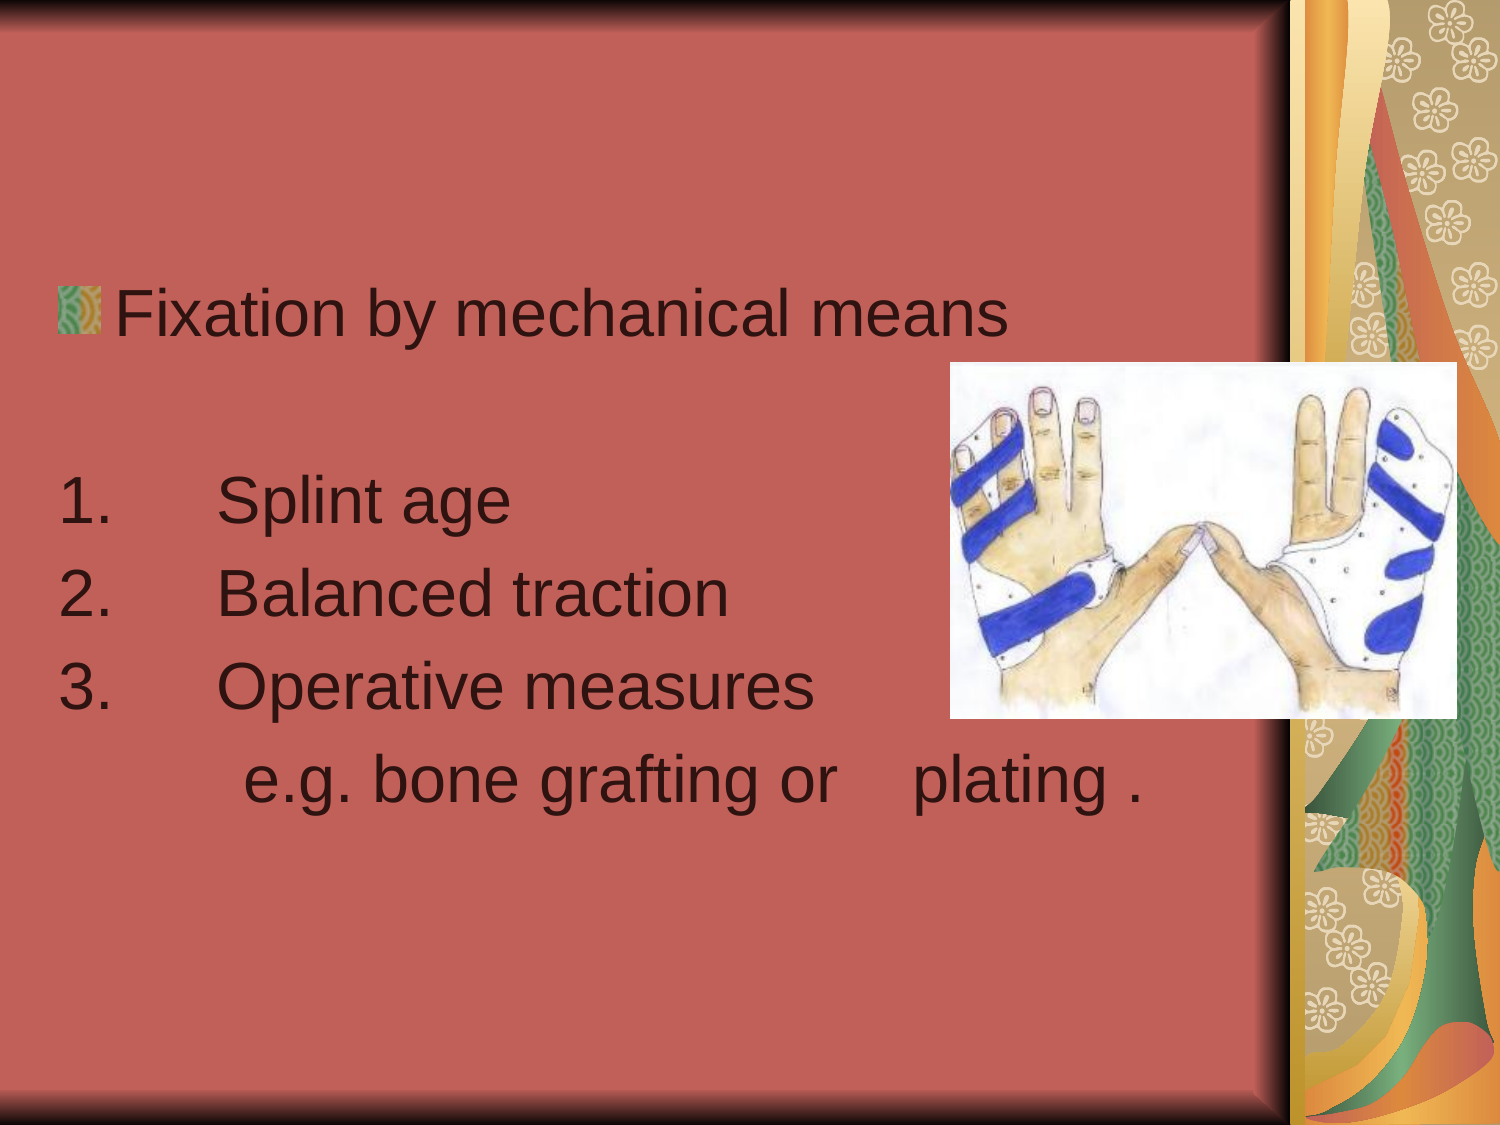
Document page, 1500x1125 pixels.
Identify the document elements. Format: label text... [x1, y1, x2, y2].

picture [58, 286, 101, 334]
picture [949, 144, 1500, 936]
list Fixation by mechanical means Splint age Balanced traction Operative measures e.g. bone grafting or plating . [42, 261, 1256, 1001]
